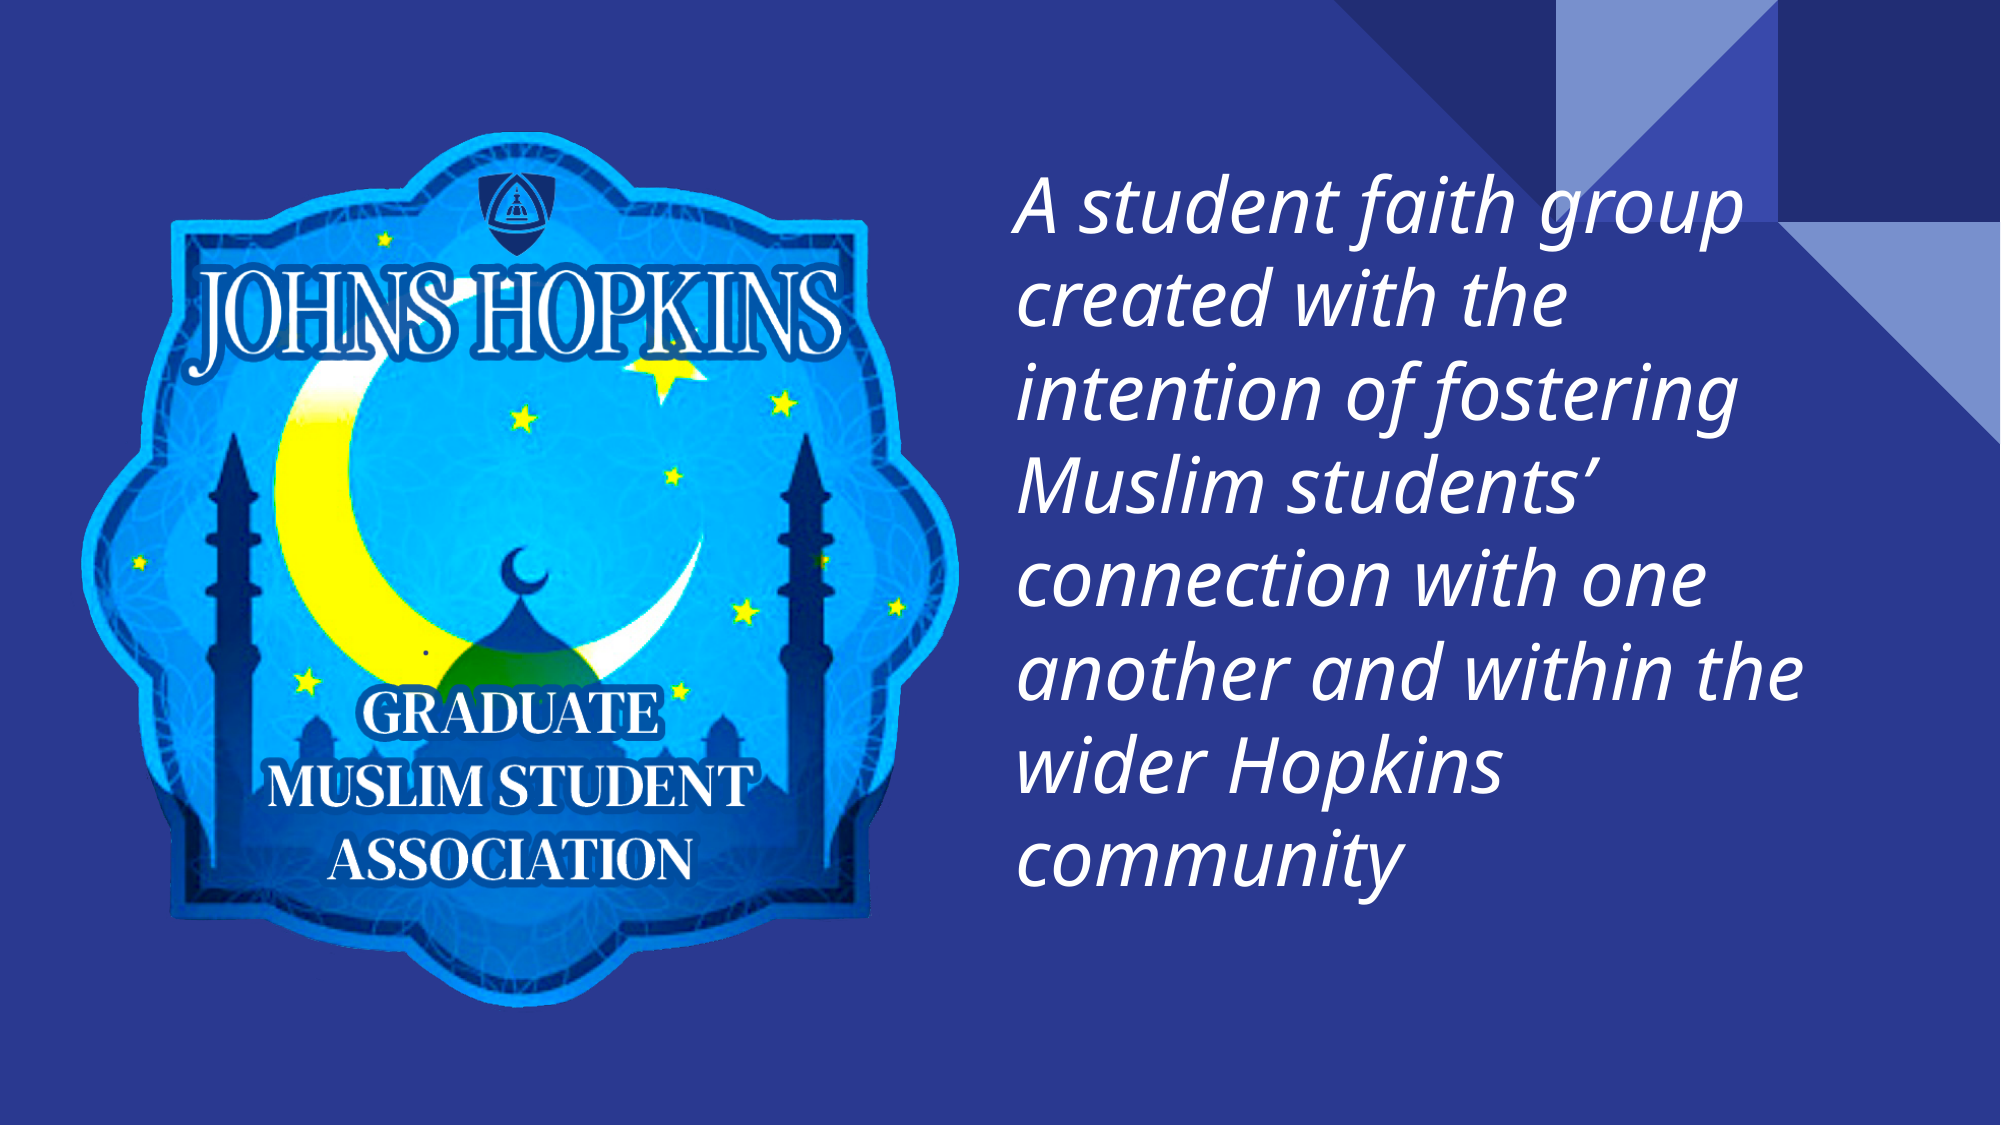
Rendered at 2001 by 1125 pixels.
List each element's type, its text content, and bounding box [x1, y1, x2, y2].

picture [26, 85, 1023, 1040]
text_box A student faith group created with the intention of fostering Muslim students’ connection with one another and within the wider Hopkins community [1028, 135, 1902, 923]
